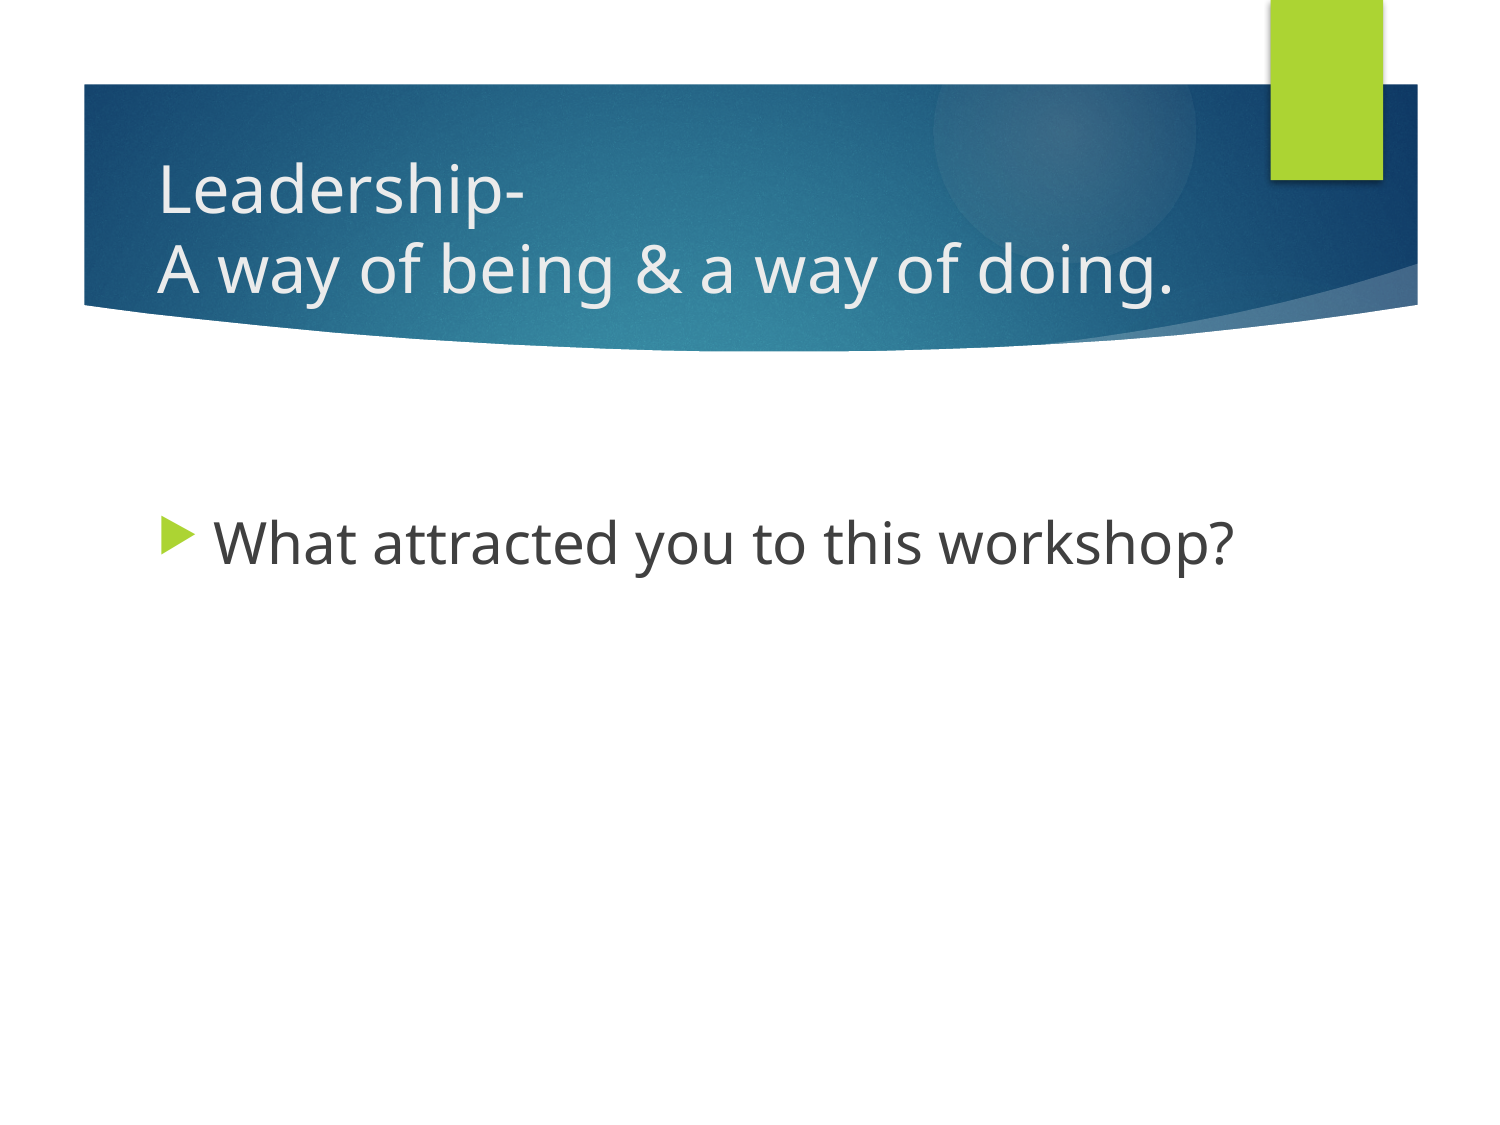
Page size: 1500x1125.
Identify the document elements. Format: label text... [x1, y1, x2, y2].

list What attracted you to this workshop? [142, 432, 1376, 1083]
title Leadership- A way of being & a way of doing. [142, 152, 1317, 303]
